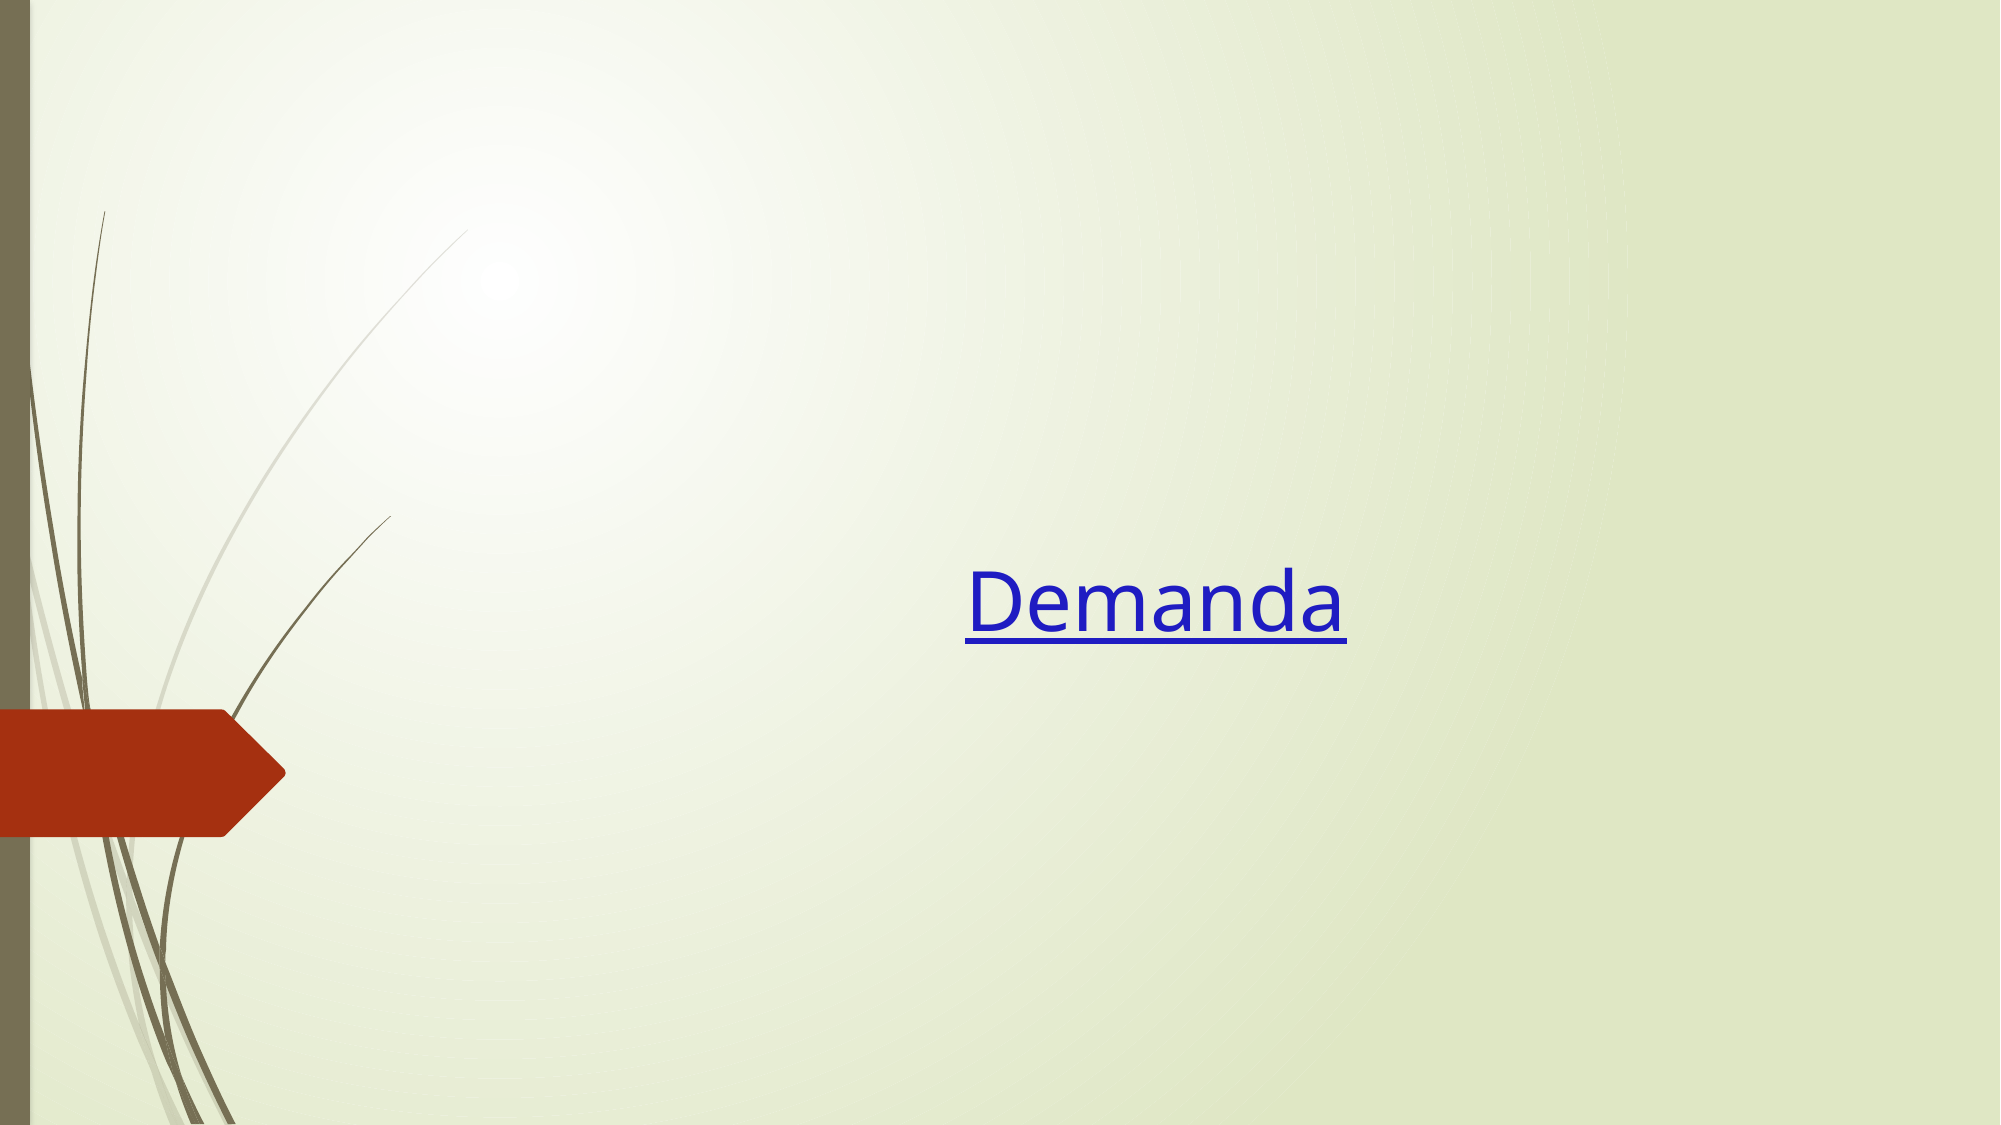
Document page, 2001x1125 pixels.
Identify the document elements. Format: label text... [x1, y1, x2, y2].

title Demanda [424, 412, 1888, 784]
